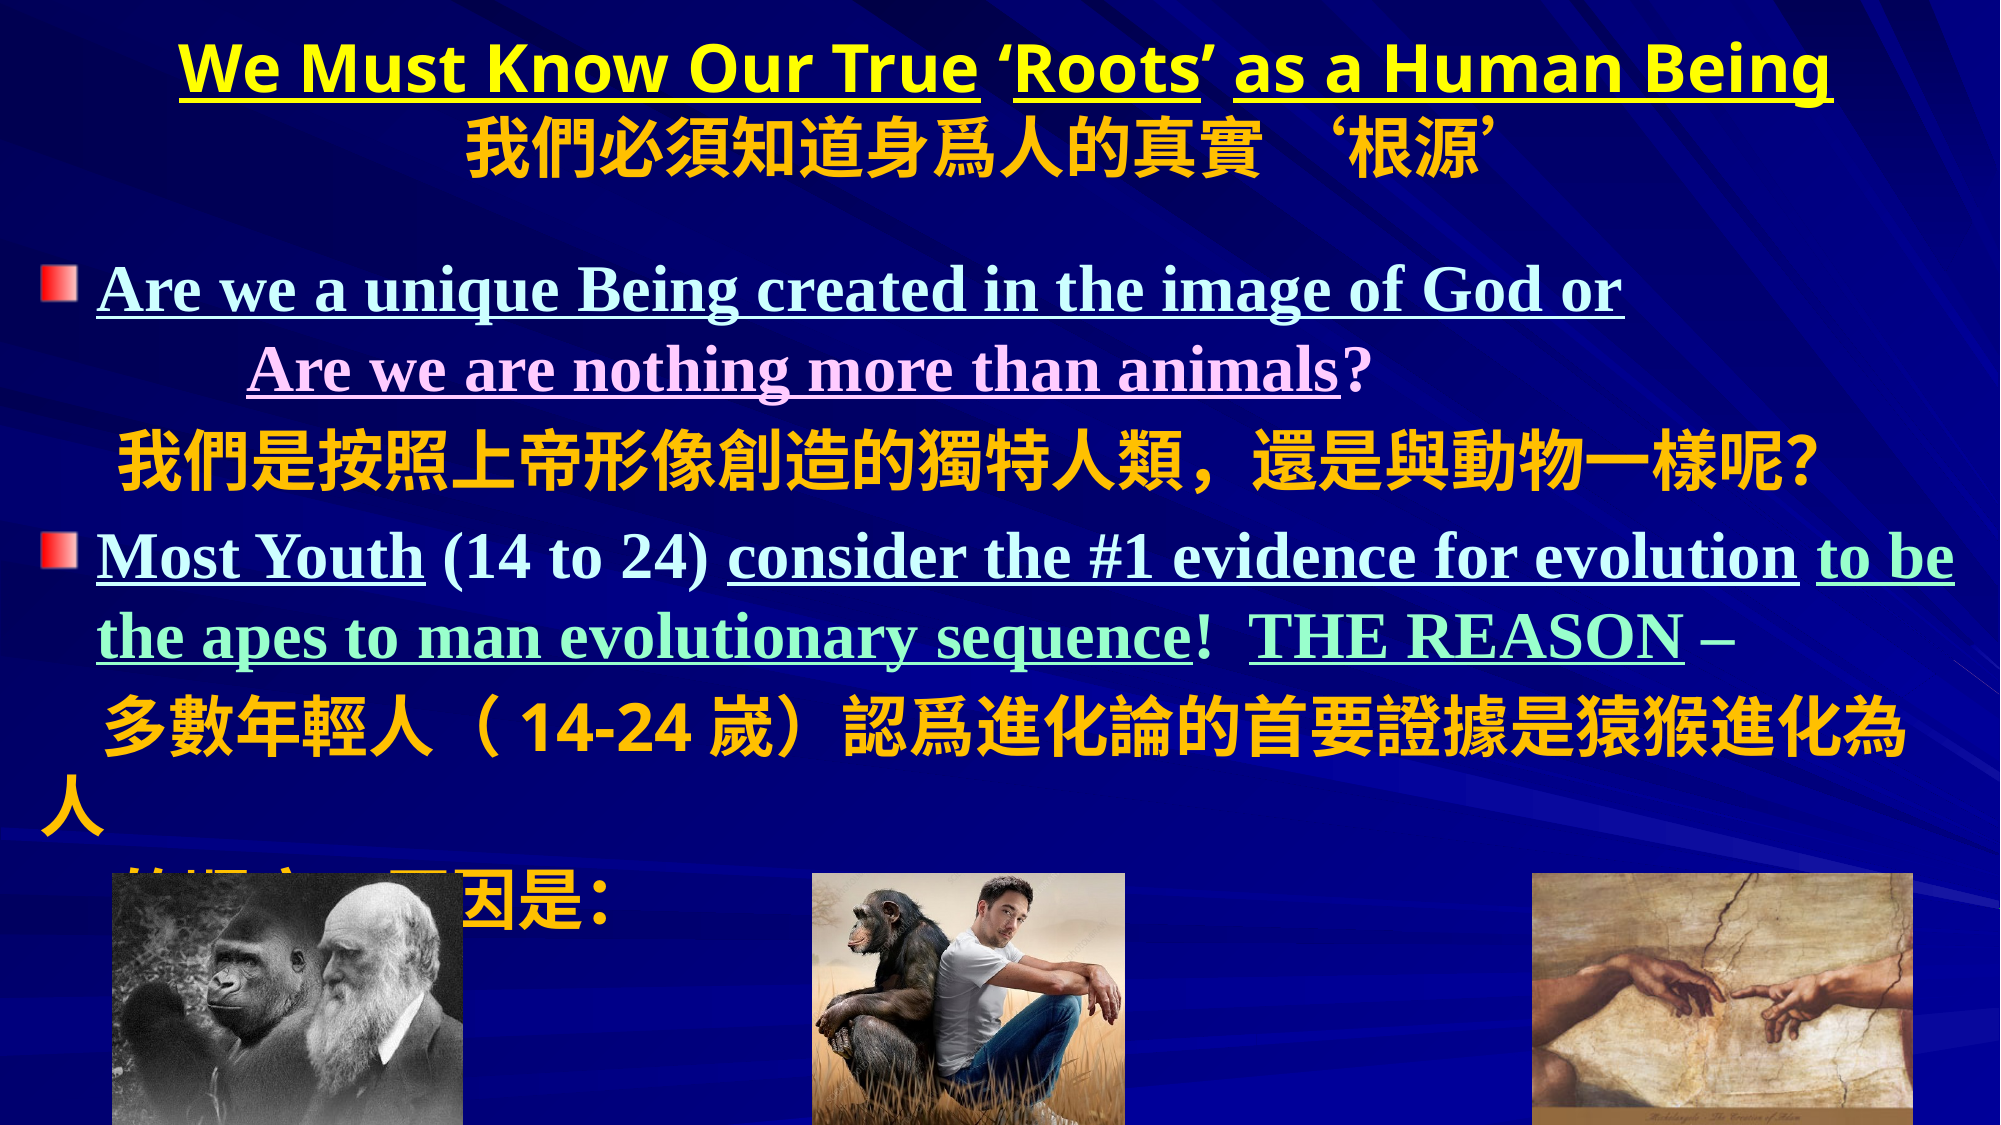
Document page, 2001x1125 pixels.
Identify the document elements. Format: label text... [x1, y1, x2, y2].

picture [39, 263, 82, 306]
title We Must Know Our True ‘Roots’ as a Human Being 我們必須知道身爲人的真實 ‘根源’ [24, 12, 1988, 201]
picture [1531, 872, 1913, 1125]
picture [812, 872, 1126, 1125]
list Are we a unique Being created in the image of God or Are we are nothing more than animals? 我們是按照上帝形像創造的獨特人類，還是與動物一樣呢？ Most Youth (14 to 24) consider the #1 evidence for evolution to be the apes to man evolutionary sequence! THE REASON – 多數年輕人（14-24嵗）認爲進化論的首要證據是猿猴進化為人 的順序！原因是： [24, 237, 1976, 963]
picture [112, 873, 463, 1125]
picture [39, 530, 82, 573]
